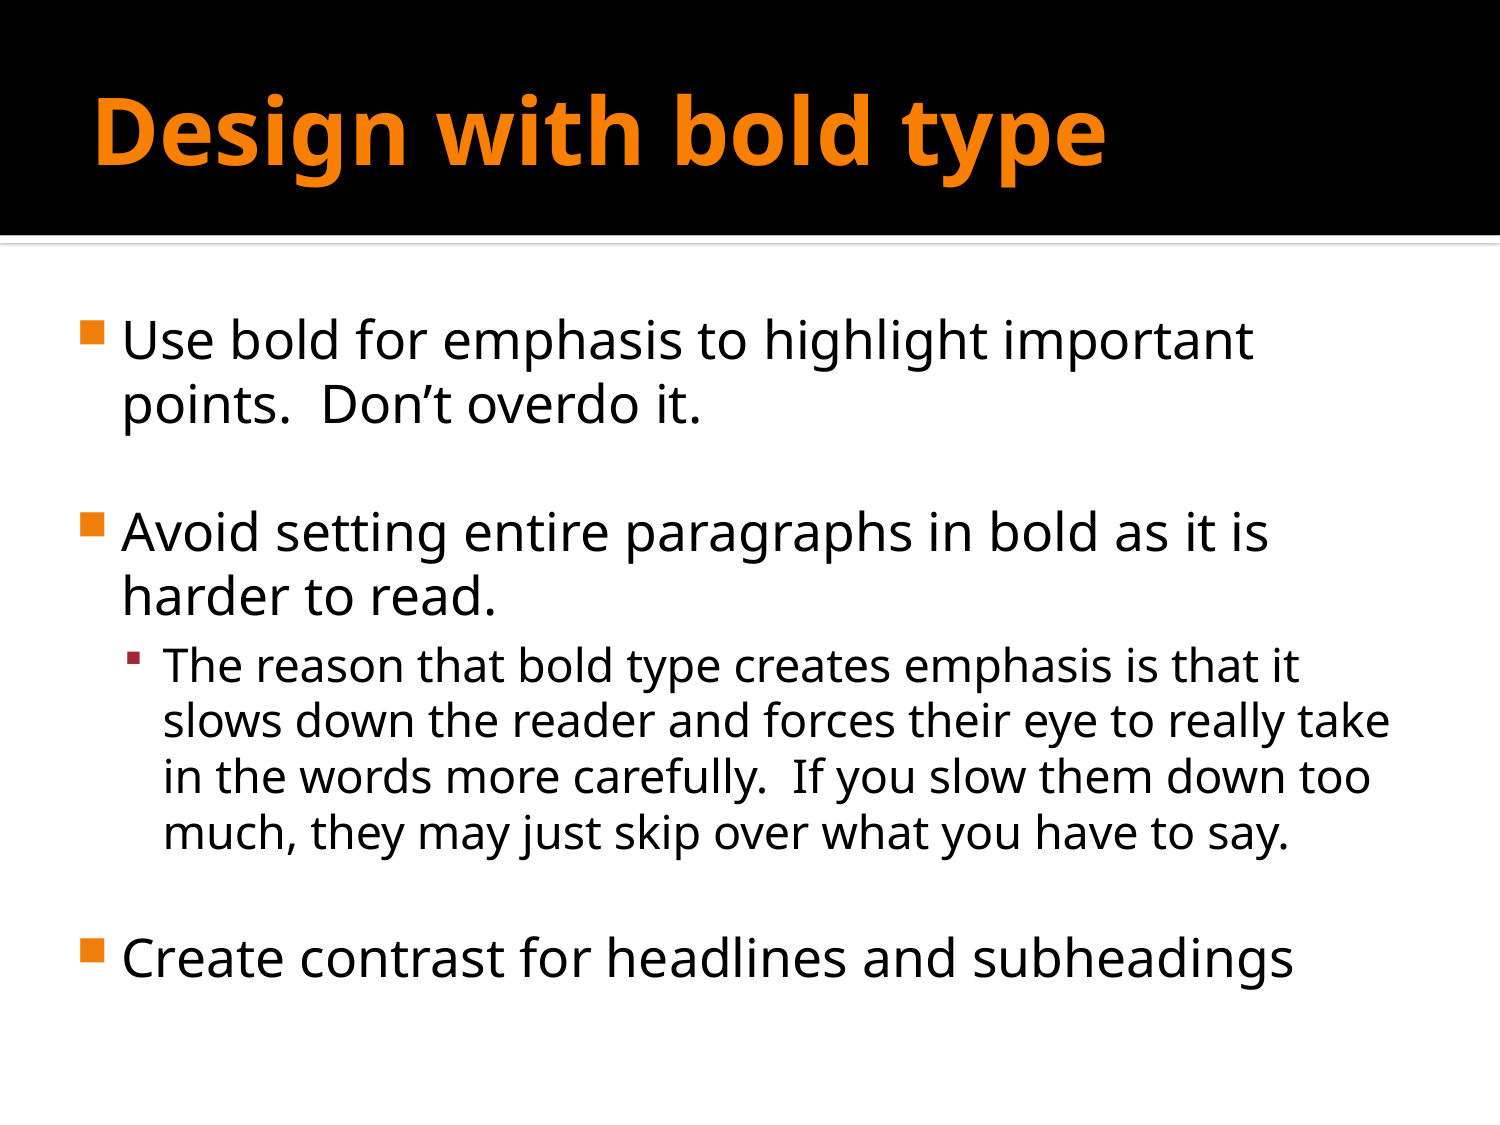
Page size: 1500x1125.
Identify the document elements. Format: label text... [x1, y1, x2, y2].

list Use bold for emphasis to highlight important points. Don’t overdo it. Avoid setting entire paragraphs in bold as it is harder to read. The reason that bold type creates emphasis is that it slows down the reader and forces their eye to really take in the words more carefully. If you slow them down too much, they may just skip over what you have to say. Create contrast for headlines and subheadings [50, 291, 1425, 1050]
title Design with bold type [75, 25, 1425, 231]
